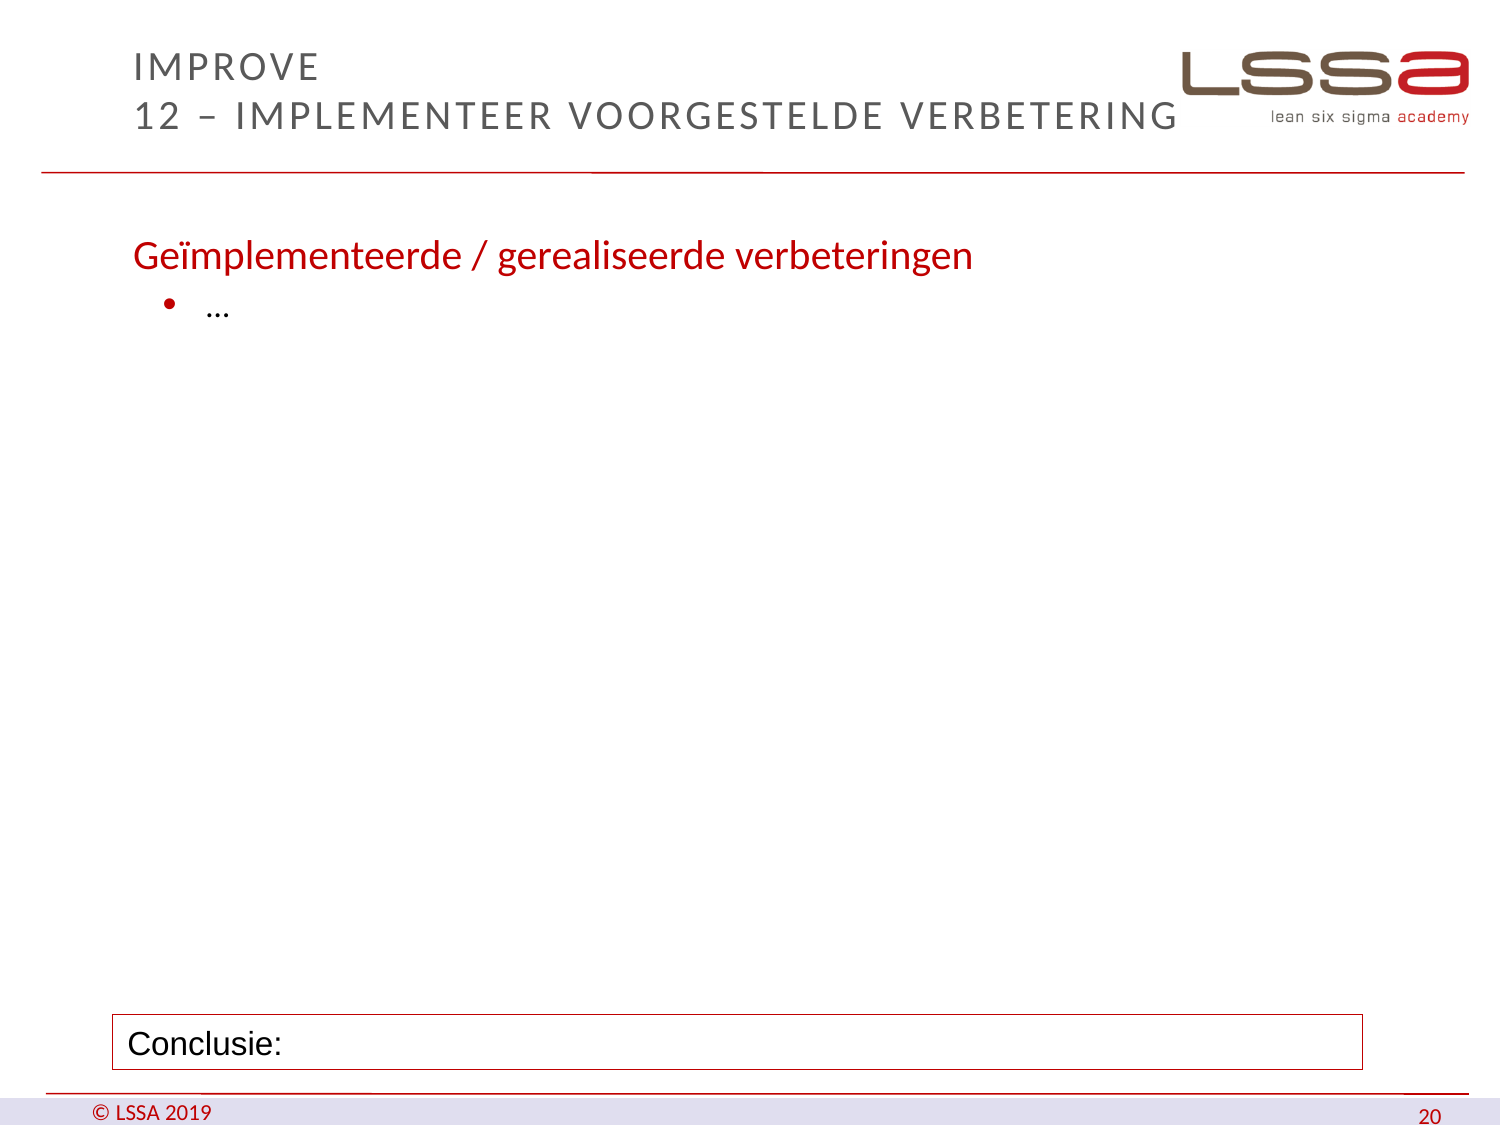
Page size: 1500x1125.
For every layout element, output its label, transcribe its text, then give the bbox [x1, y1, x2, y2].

title IMPROVE 12 – Implementeer voorgestelde verbetering [117, 38, 1235, 138]
text_box Conclusie: [112, 1014, 1363, 1070]
list Geïmplementeerde / gerealiseerde verbeteringen … [117, 219, 1418, 1047]
picture [1235, 49, 1471, 127]
picture [0, 1098, 1500, 1125]
